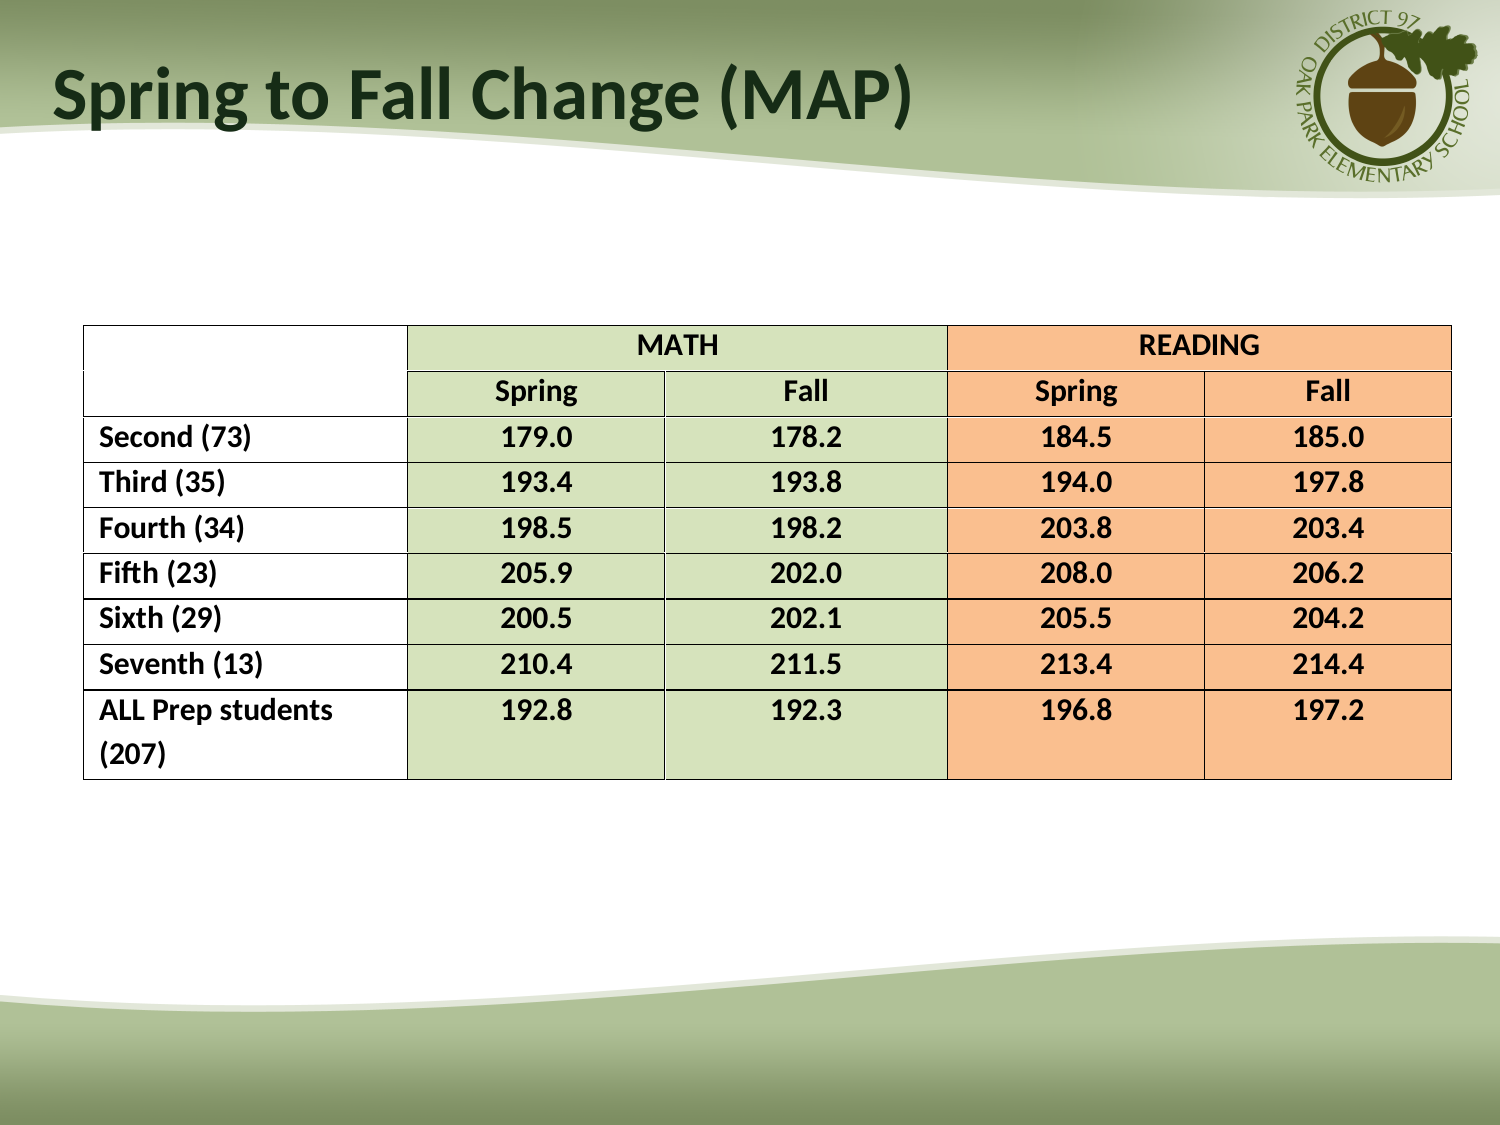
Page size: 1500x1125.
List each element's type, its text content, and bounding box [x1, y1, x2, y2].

picture [0, 0, 1500, 1125]
title Spring to Fall Change (MAP) [37, 37, 1388, 250]
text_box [62, 324, 1477, 855]
